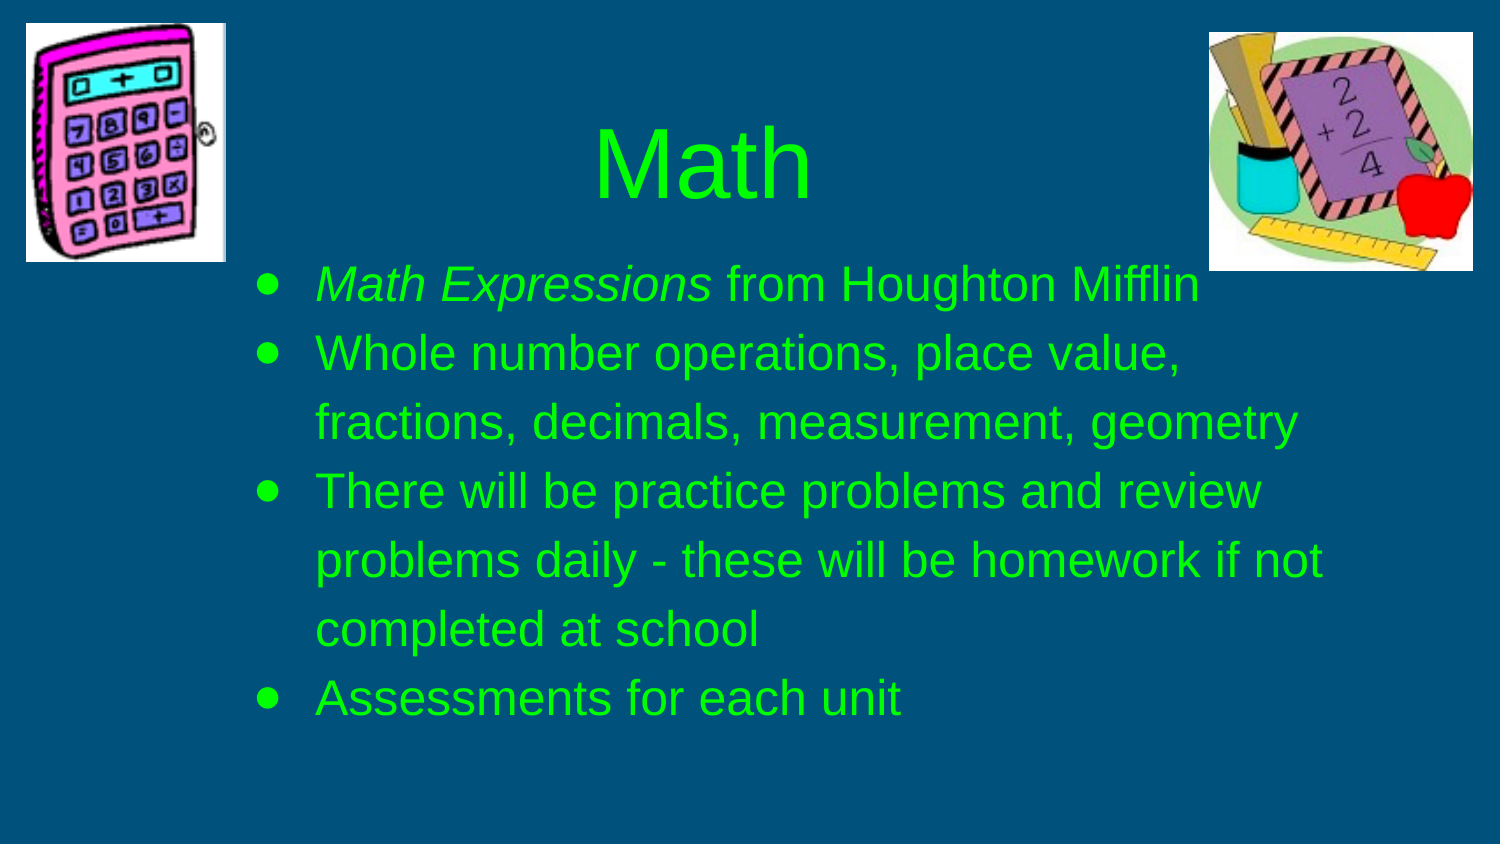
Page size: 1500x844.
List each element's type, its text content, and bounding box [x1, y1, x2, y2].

picture [1210, 33, 1472, 270]
text_box Math [331, 65, 1154, 220]
text_box Math Expressions from Houghton Mifflin Whole number operations, place value, fractions, decimals, measurement, geometry There will be practice problems and review problems daily - these will be homework if not completed at school Assessments for each unit [225, 227, 1350, 827]
picture [27, 24, 225, 261]
